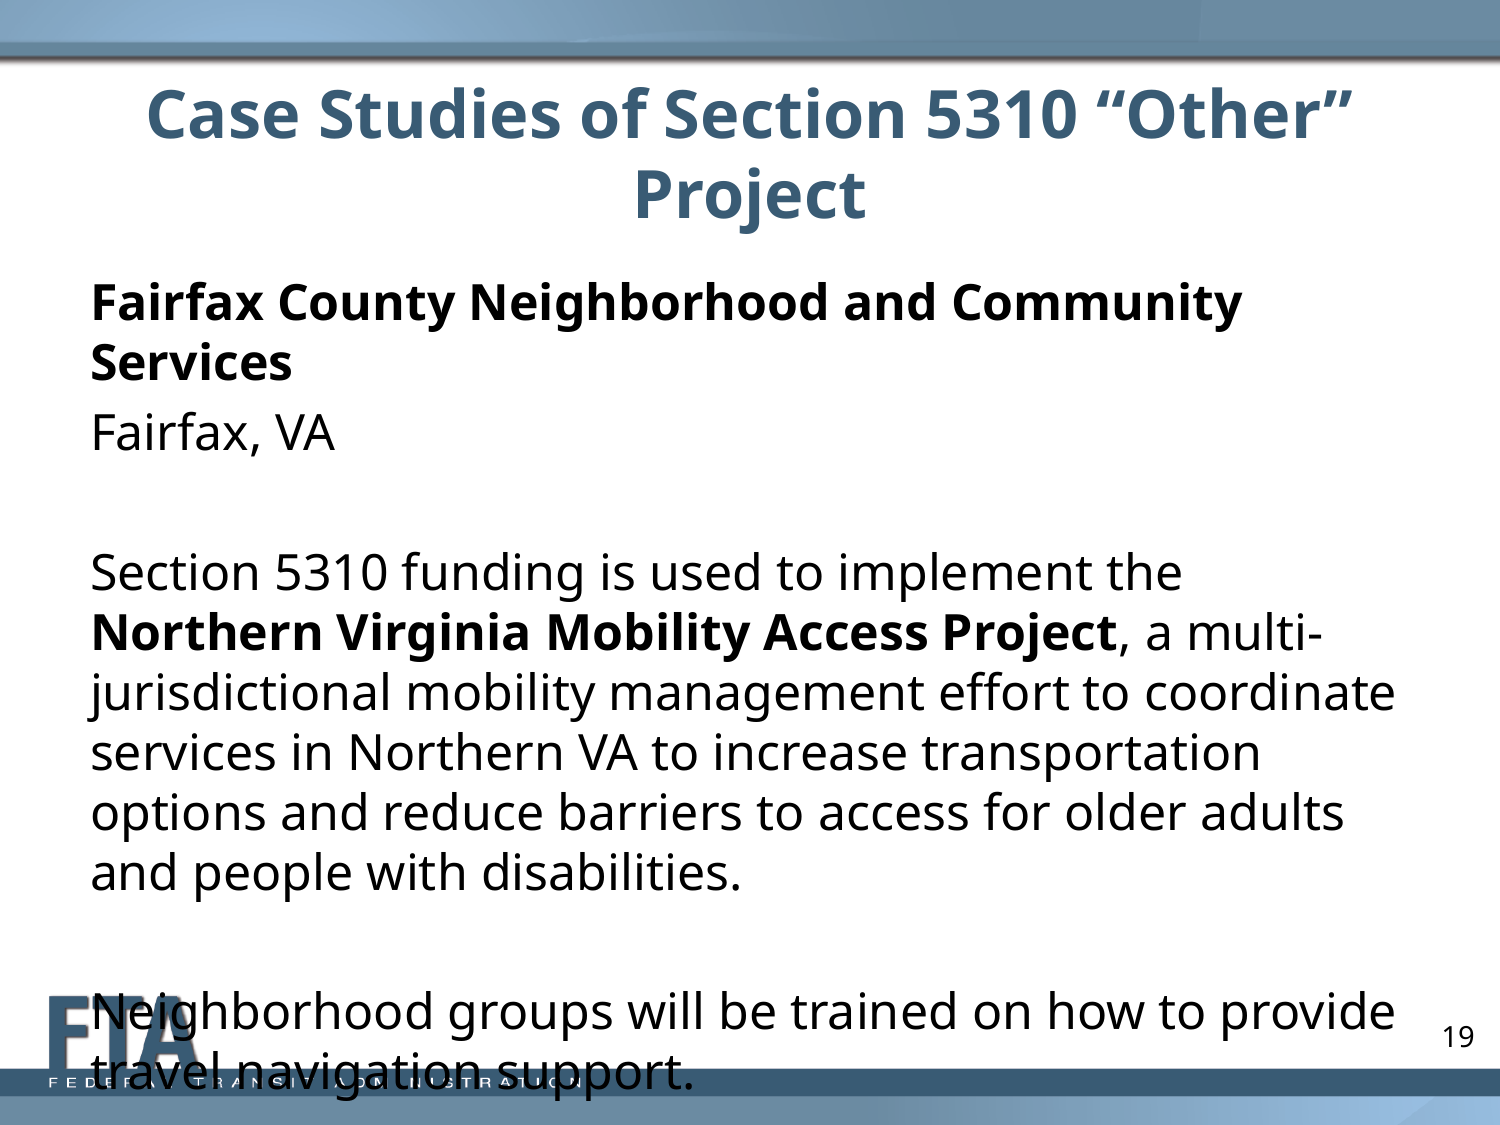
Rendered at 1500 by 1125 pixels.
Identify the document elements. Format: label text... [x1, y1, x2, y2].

title Case Studies of Section 5310 “Other” Project [74, 71, 1426, 233]
list Fairfax County Neighborhood and Community Services Fairfax, VA Section 5310 funding is used to implement the Northern Virginia Mobility Access Project, a multi-jurisdictional mobility management effort to coordinate services in Northern VA to increase transportation options and reduce barriers to access for older adults and people with disabilities. Neighborhood groups will be trained on how to provide travel navigation support. [74, 262, 1426, 1006]
picture [0, 0, 1500, 75]
picture [0, 992, 1500, 1125]
